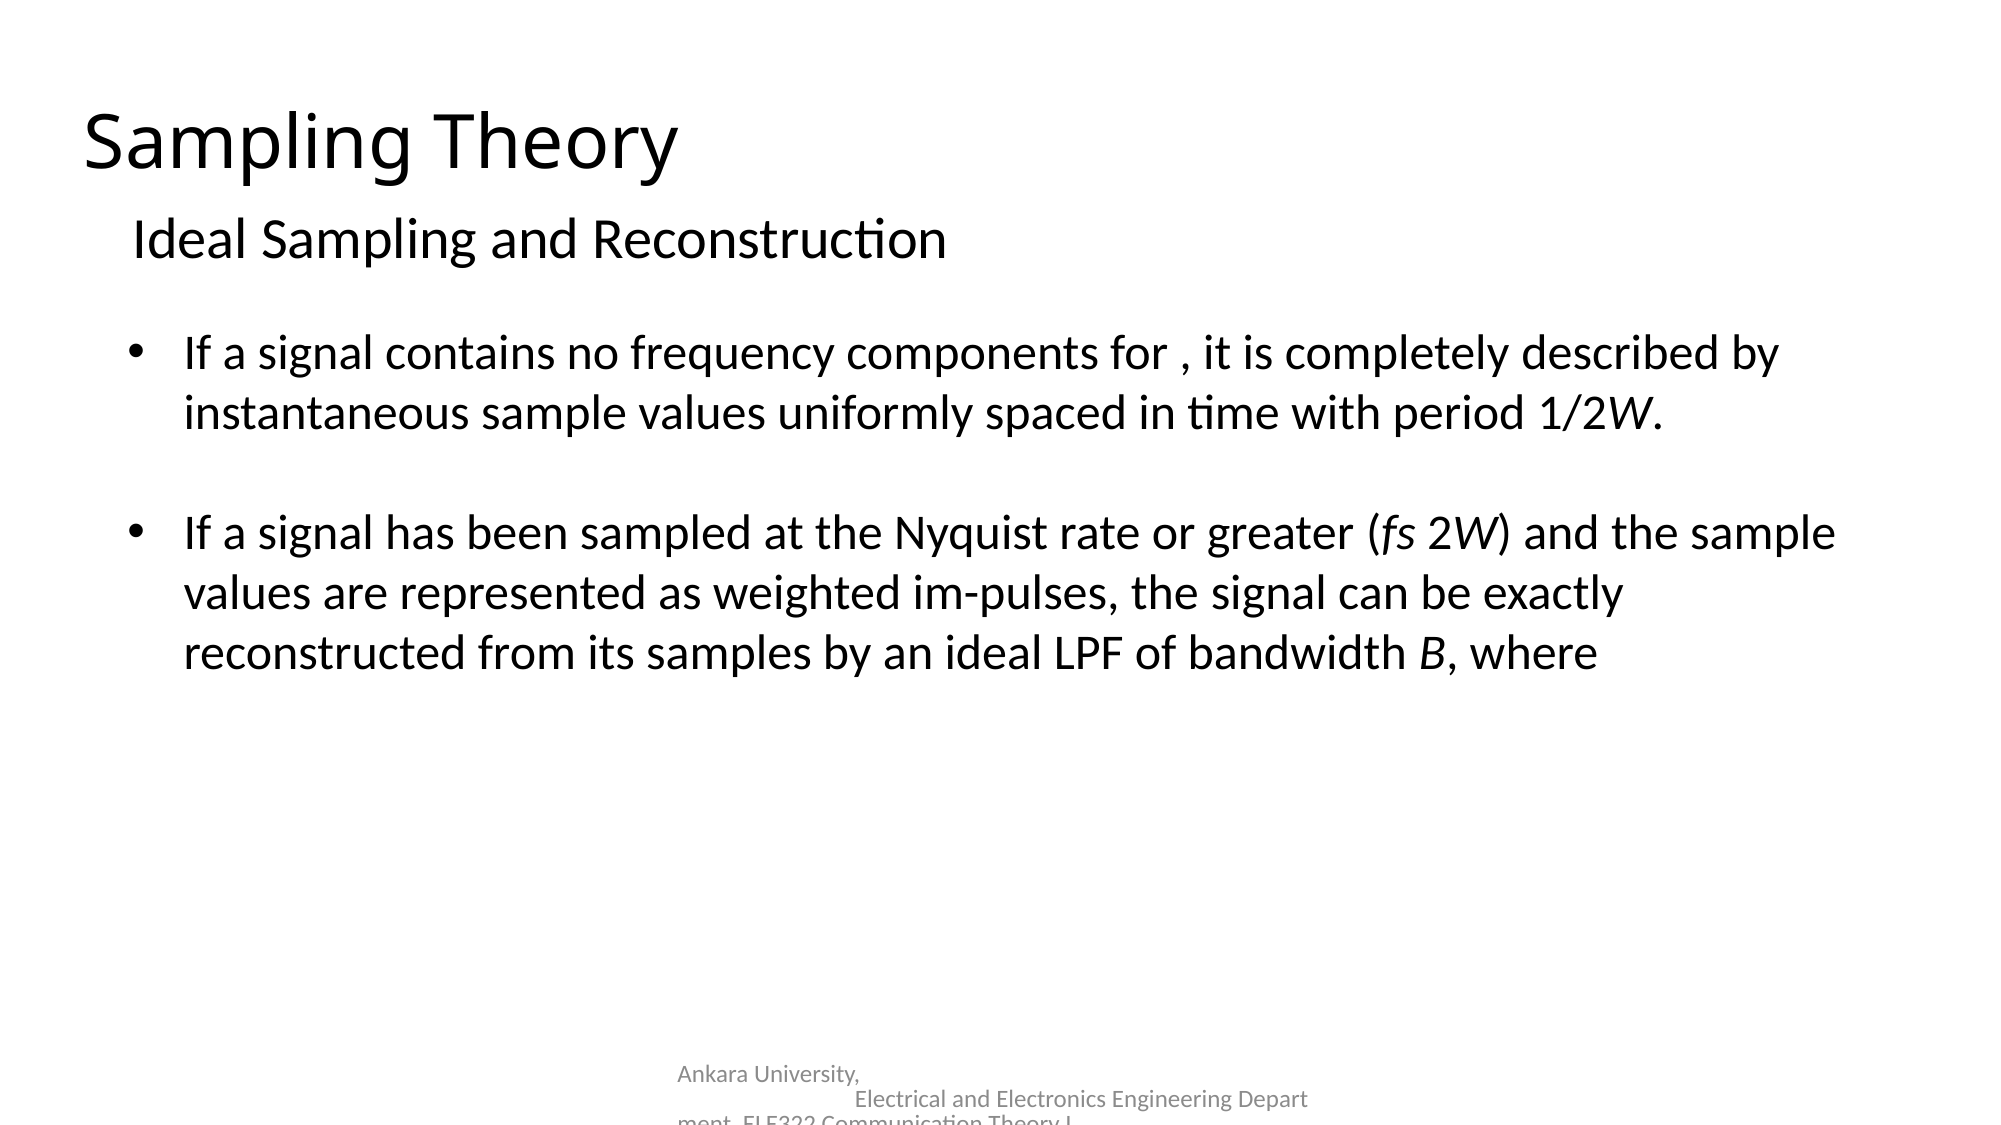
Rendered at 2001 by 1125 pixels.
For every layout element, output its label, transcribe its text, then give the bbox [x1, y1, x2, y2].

text_box Sampling Theory [69, 86, 694, 192]
footer Ankara University, Electrical and Electronics Engineering Department, ELE322 Communication Theory I [662, 1042, 1338, 1103]
text_box Ideal Sampling and Reconstruction [117, 192, 964, 278]
